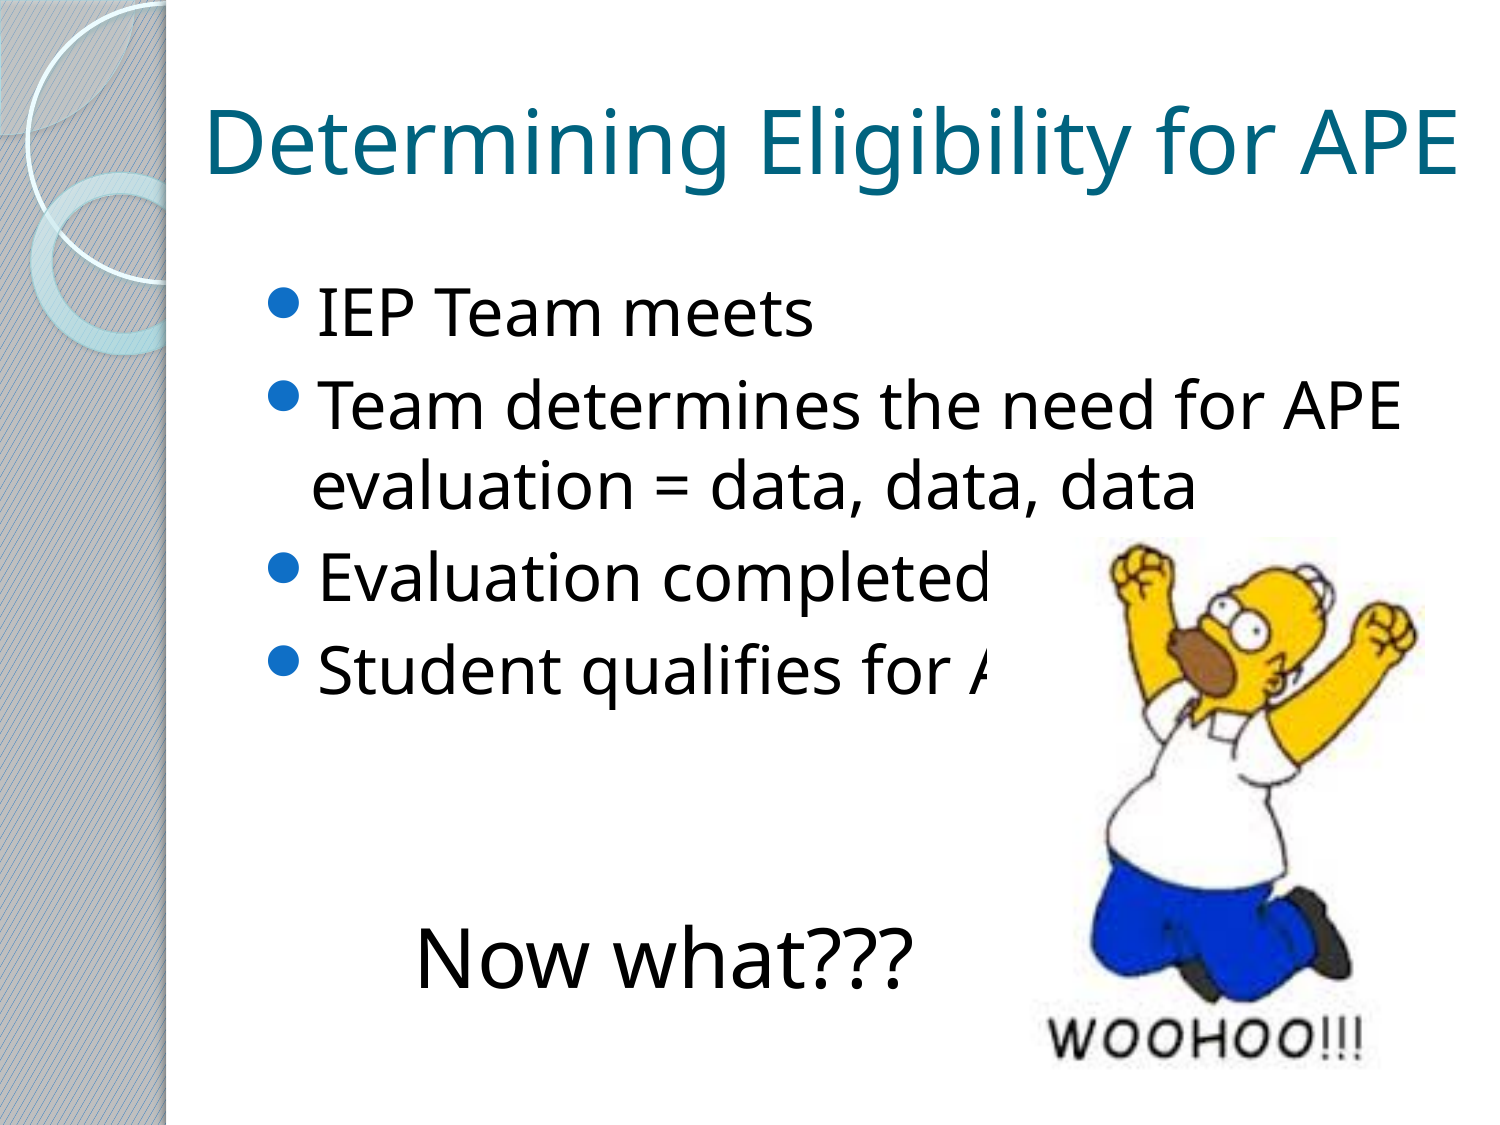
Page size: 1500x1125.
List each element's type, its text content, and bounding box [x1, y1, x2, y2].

list IEP Team meets Team determines the need for APE evaluation = data, data, data Evaluation completed Student qualifies for APE Now what??? [235, 262, 1466, 1025]
title Determining Eligibility for APE [187, 45, 1488, 233]
picture [987, 537, 1426, 1093]
